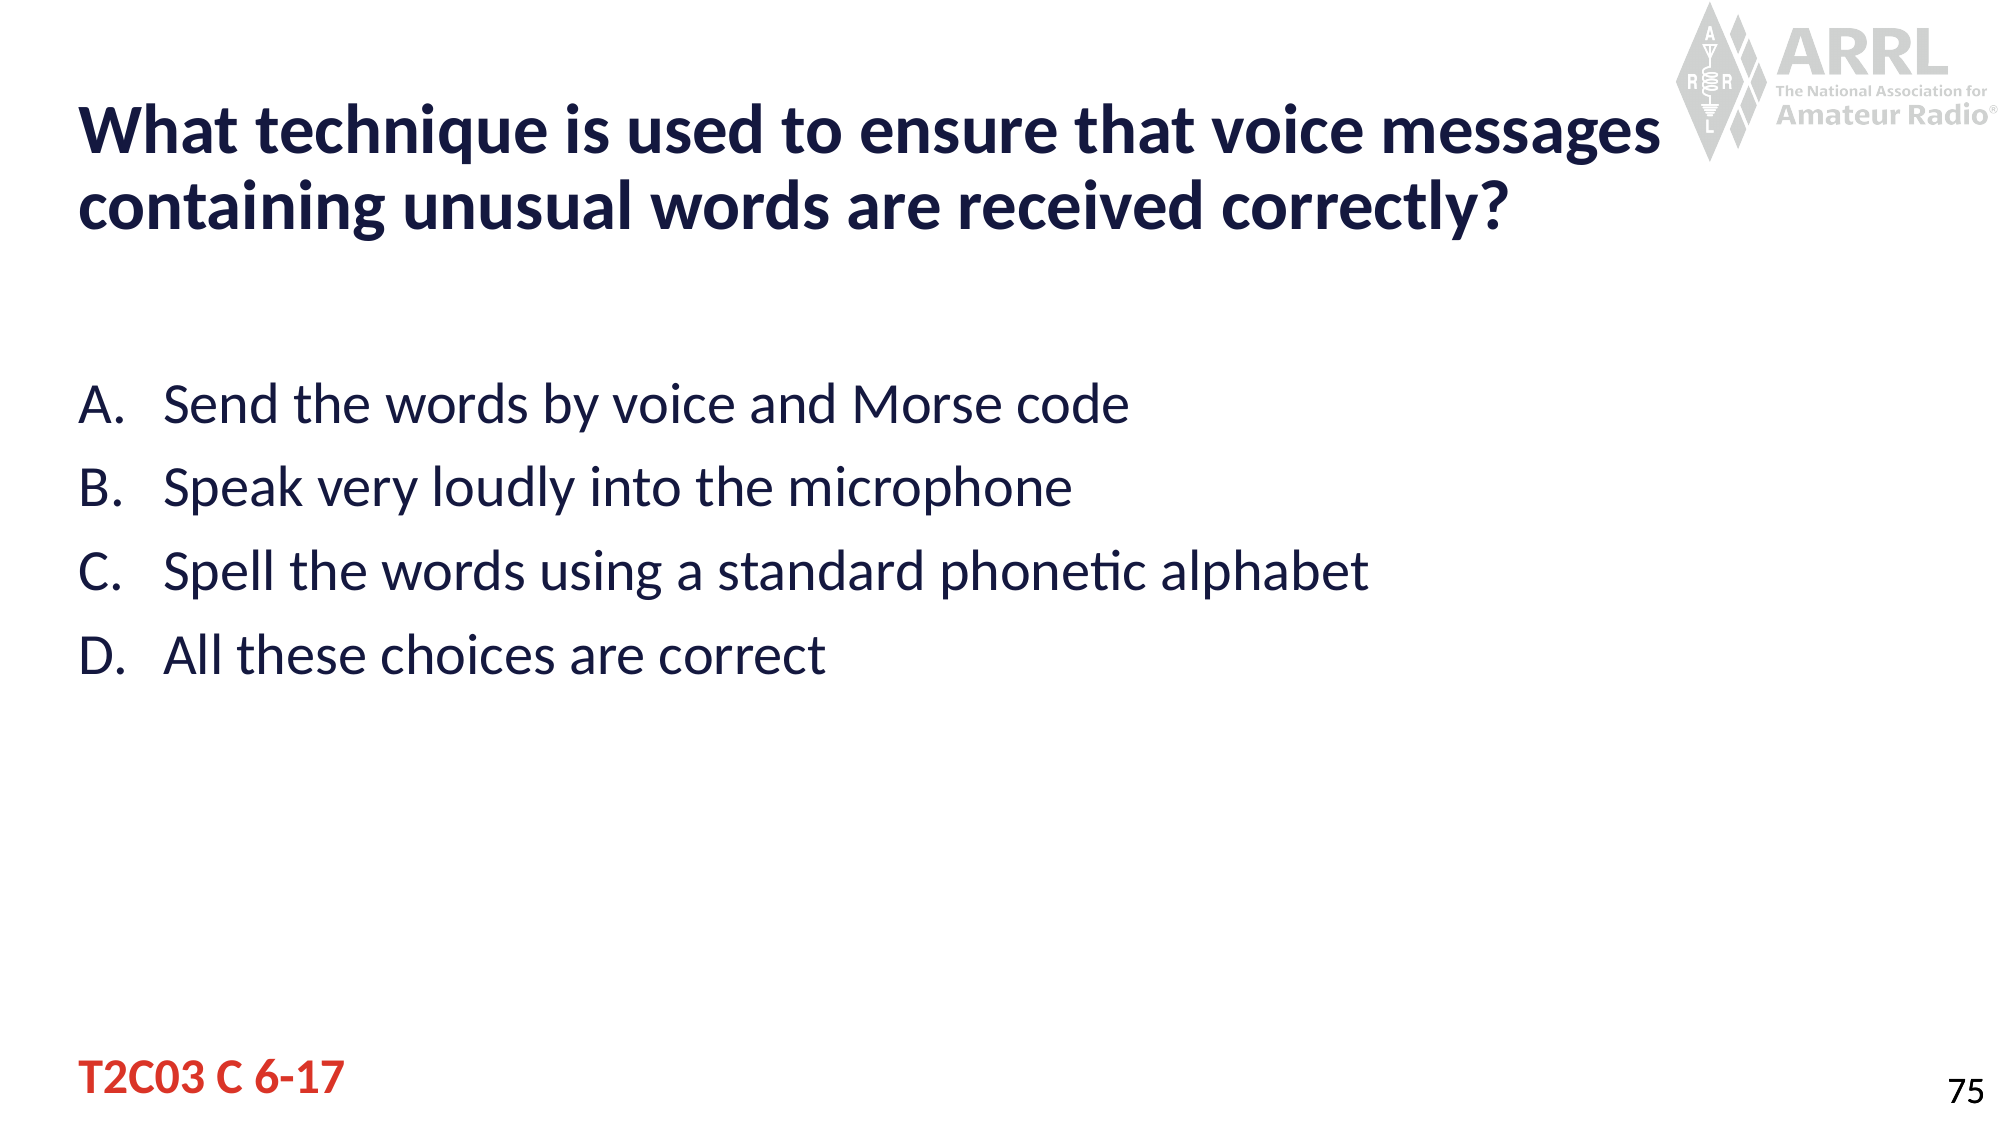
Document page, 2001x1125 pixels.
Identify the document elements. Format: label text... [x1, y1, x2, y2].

title What technique is used to ensure that voice messages containing unusual words are received correctly? [63, 59, 1863, 278]
text_box T2C03 C 6-17 [63, 1036, 921, 1112]
picture [1674, 0, 2000, 164]
list Send the words by voice and Morse code Speak very loudly into the microphone Spell the words using a standard phonetic alphabet All these choices are correct [63, 365, 1863, 989]
